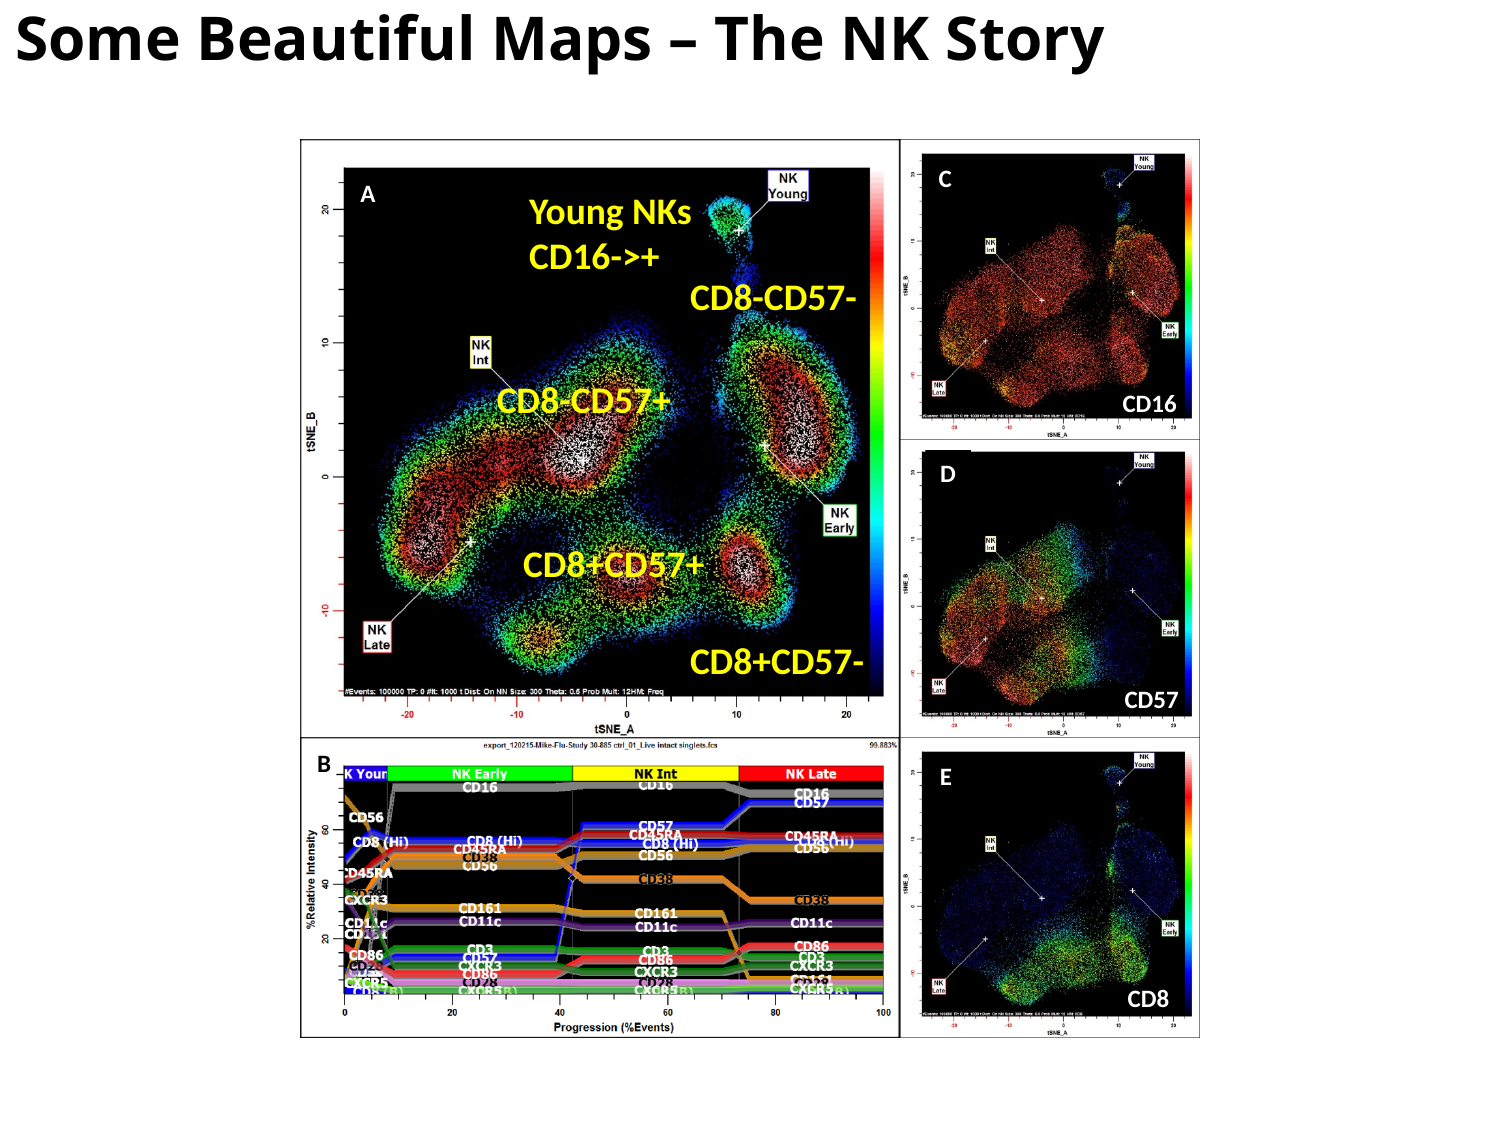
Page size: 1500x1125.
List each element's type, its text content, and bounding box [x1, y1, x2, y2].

picture [299, 139, 1200, 1038]
title Some Beautiful Maps – The NK Story [0, 0, 1500, 82]
